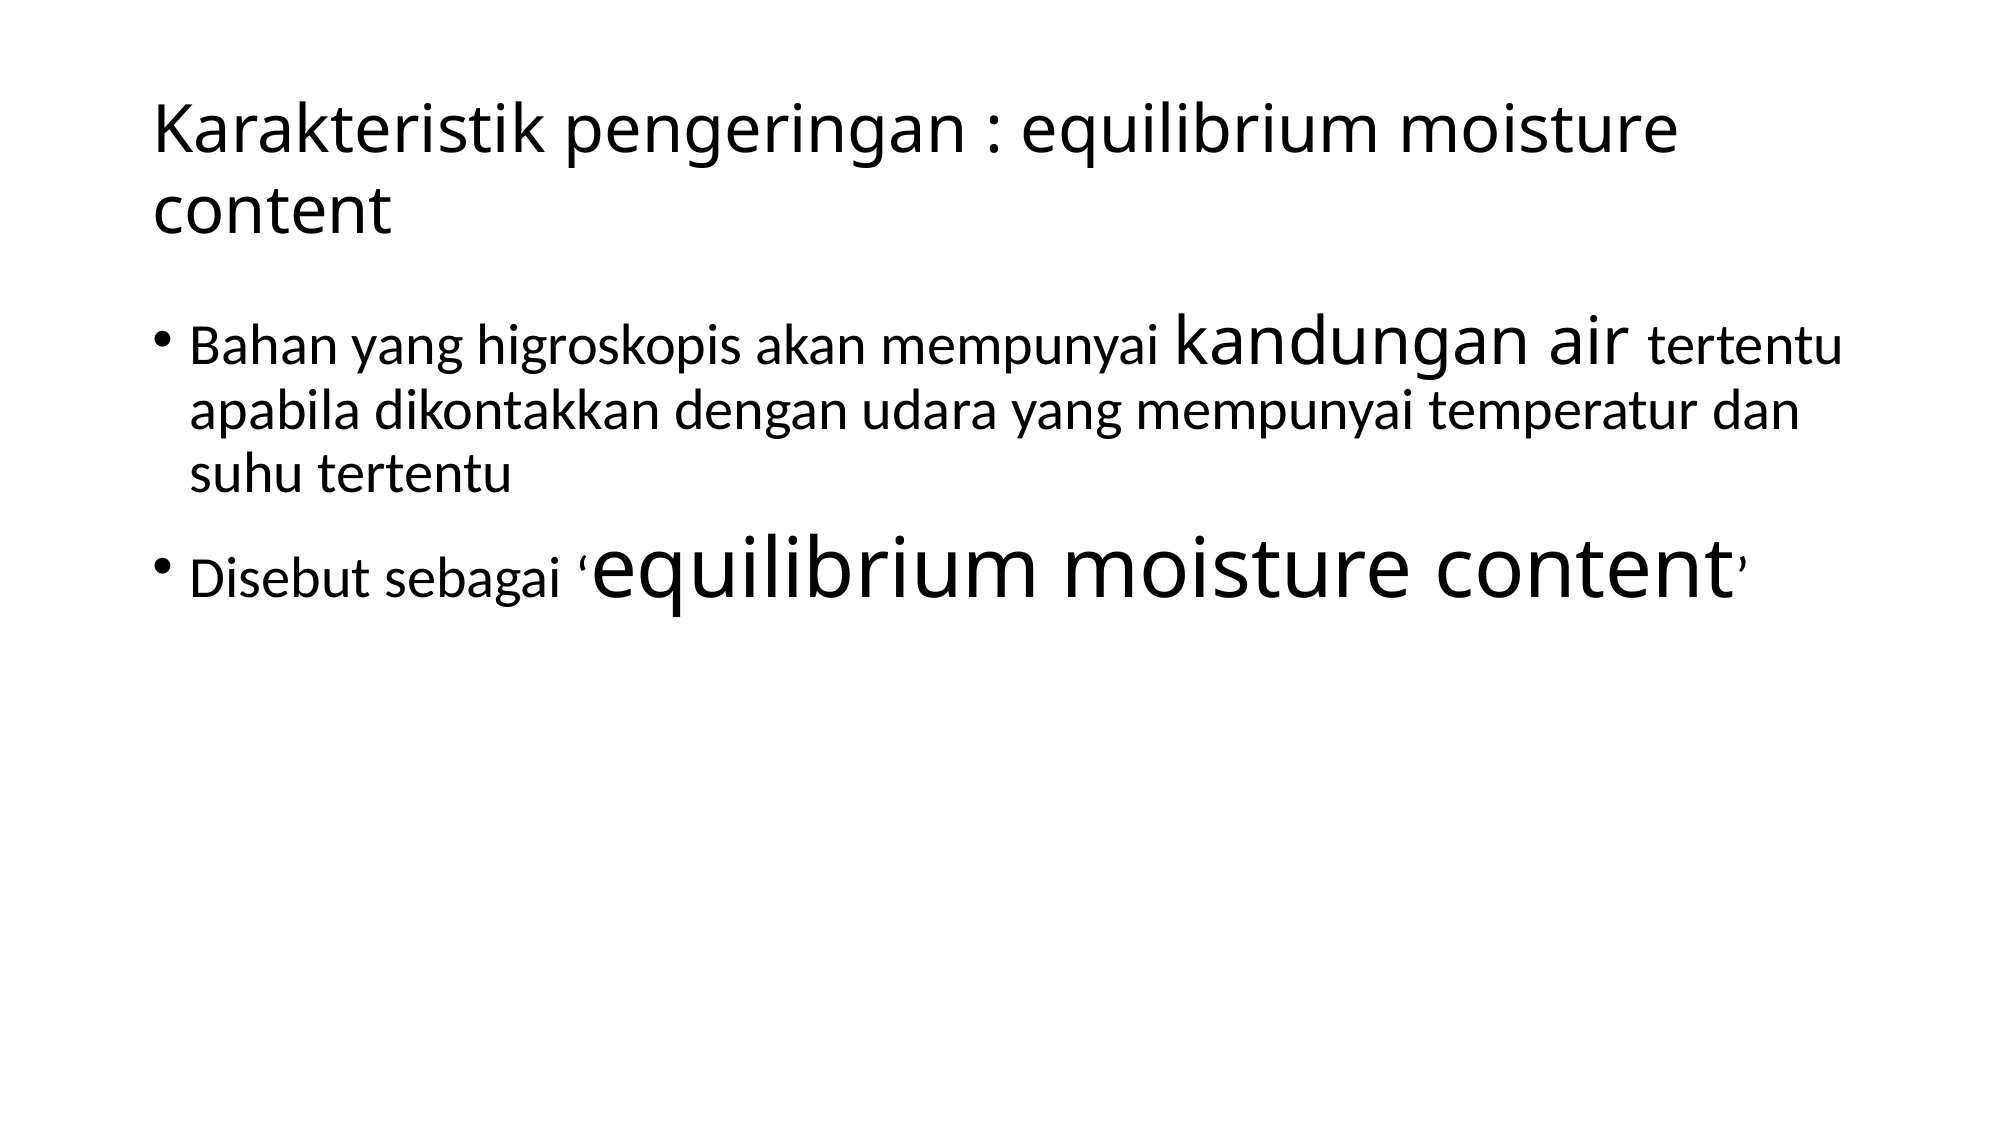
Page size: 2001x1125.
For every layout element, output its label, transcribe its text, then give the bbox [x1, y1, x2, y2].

list Bahan yang higroskopis akan mempunyai kandungan air tertentu apabila dikontakkan dengan udara yang mempunyai temperatur dan suhu tertentu Disebut sebagai ‘equilibrium moisture content’ [137, 299, 1863, 1014]
title Karakteristik pengeringan : equilibrium moisture content [137, 59, 1863, 278]
